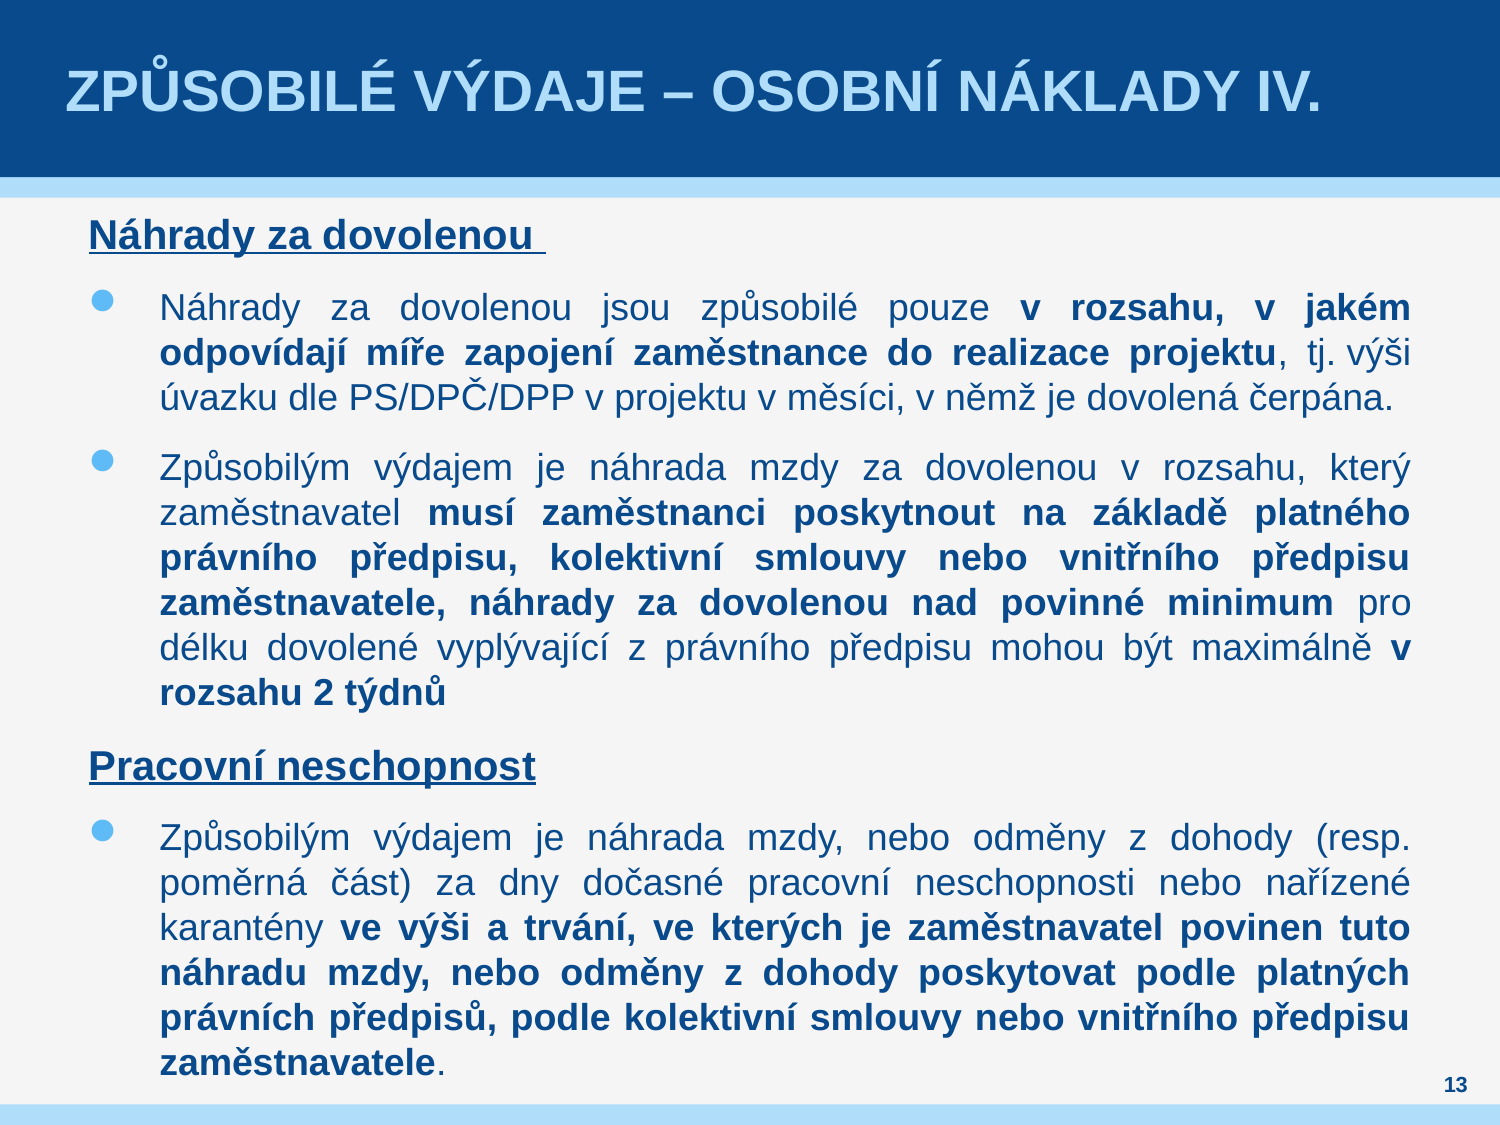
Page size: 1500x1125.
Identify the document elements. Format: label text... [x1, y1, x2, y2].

slide_number 13 [1417, 1068, 1495, 1099]
list Náhrady za dovolenou Náhrady za dovolenou jsou způsobilé pouze v rozsahu, v jakém odpovídají míře zapojení zaměstnance do realizace projektu, tj. výši úvazku dle PS/DPČ/DPP v projektu v měsíci, v němž je dovolená čerpána. Způsobilým výdajem je náhrada mzdy za dovolenou v rozsahu, který zaměstnavatel musí zaměstnanci poskytnout na základě platného právního předpisu, kolektivní smlouvy nebo vnitřního předpisu zaměstnavatele, náhrady za dovolenou nad povinné minimum pro délku dovolené vyplývající z právního předpisu mohou být maximálně v rozsahu 2 týdnů Pracovní neschopnost Způsobilým výdajem je náhrada mzdy, nebo odměny z dohody (resp. poměrná část) za dny dočasné pracovní neschopnosti nebo nařízené karantény ve výši a trvání, ve kterých je zaměstnavatel povinen tuto náhradu mzdy, nebo odměny z dohody poskytovat podle platných právních předpisů, podle kolektivní smlouvy nebo vnitřního předpisu zaměstnavatele. [88, 208, 1412, 1099]
title Způsobilé výdaje – osobní náklady IV. [59, 0, 1441, 178]
